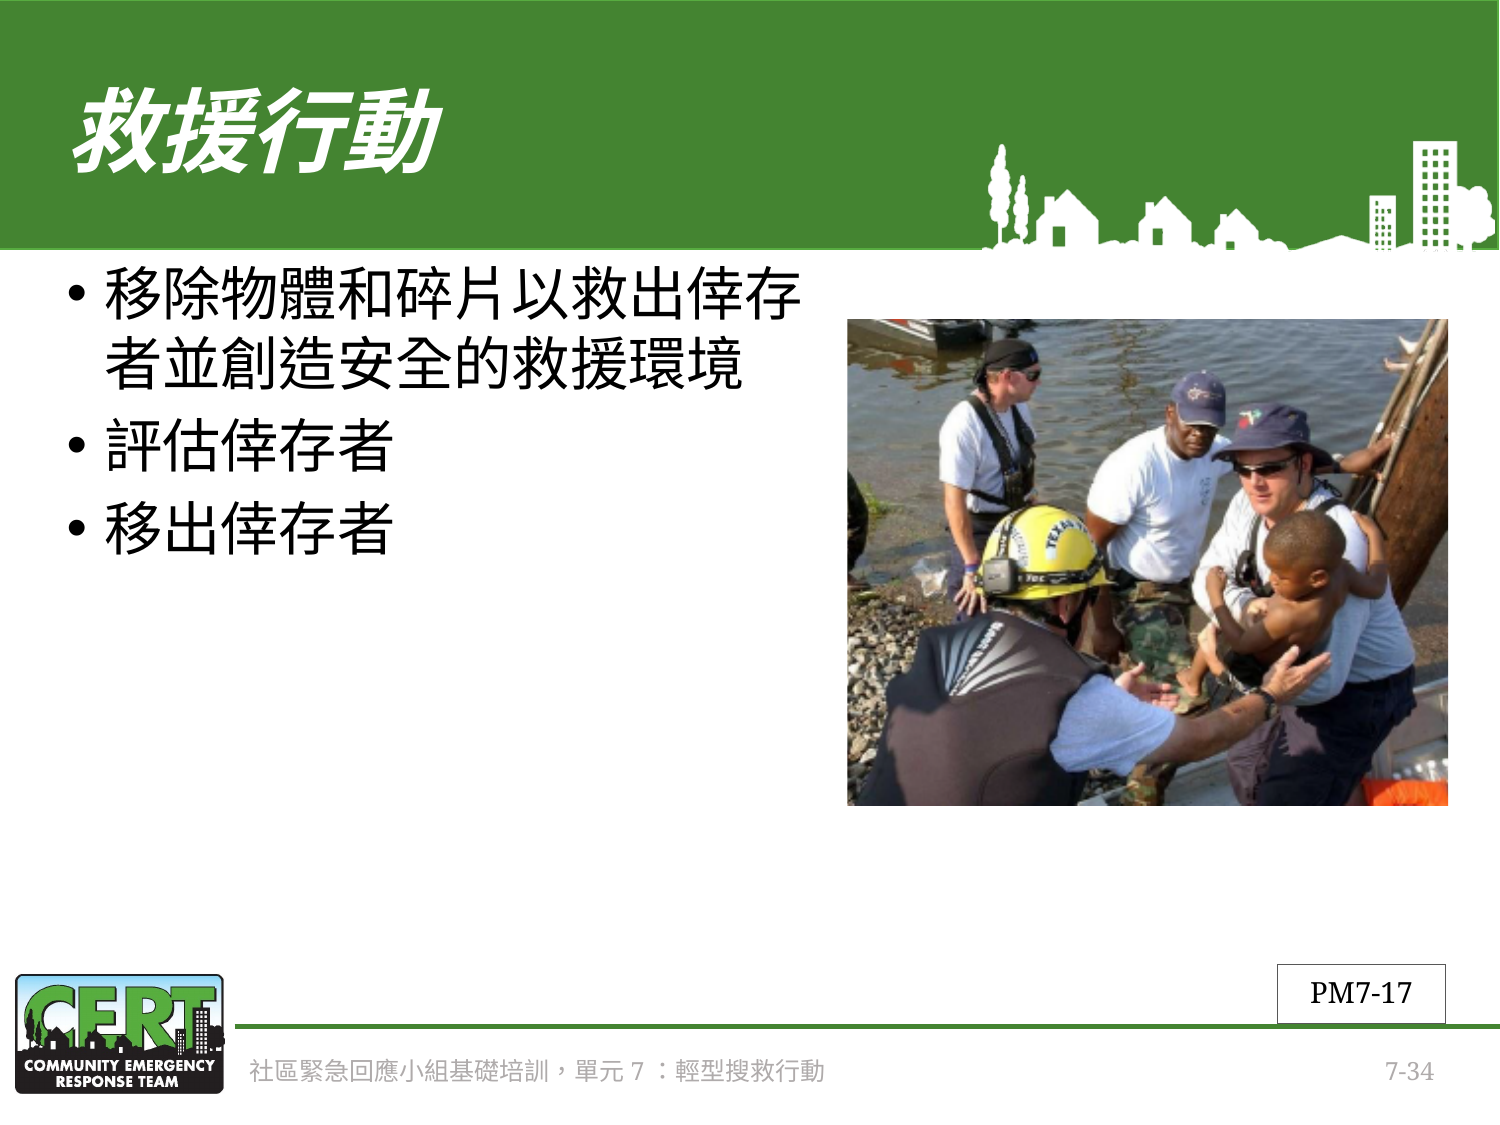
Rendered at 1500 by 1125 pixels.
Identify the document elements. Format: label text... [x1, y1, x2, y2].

list 移除物體和碎片以救出倖存者並創造安全的救援環境 評估倖存者 移出倖存者 [51, 249, 861, 1034]
picture [847, 319, 1449, 806]
list PM7-17 [1277, 964, 1446, 1024]
title 救援行動 [51, 52, 1005, 220]
list 7-34 [1153, 1047, 1450, 1098]
picture [14, 973, 225, 1094]
picture [979, 133, 1500, 252]
list 社區緊急回應小組基礎培訓，單元7：輕型搜救行動 [234, 1047, 1019, 1098]
